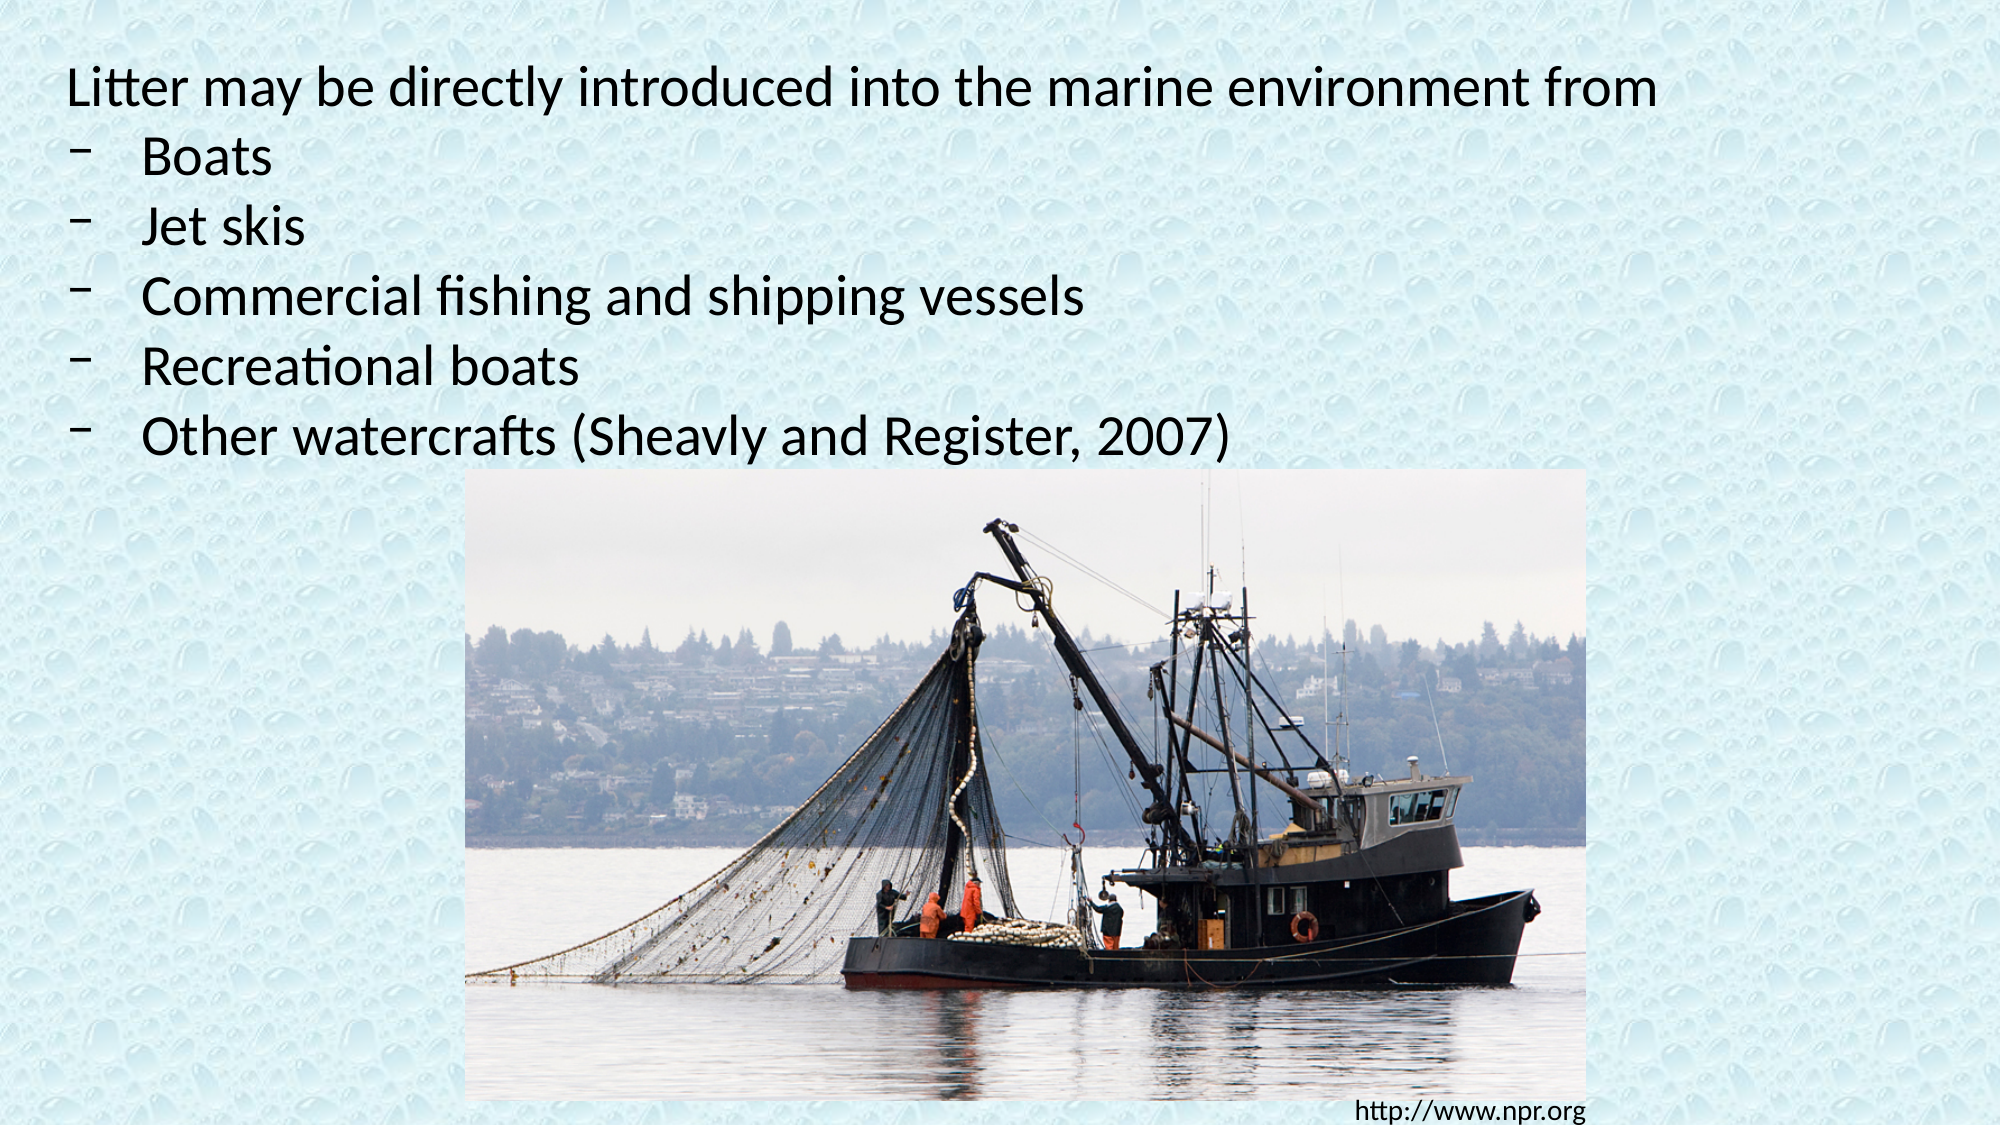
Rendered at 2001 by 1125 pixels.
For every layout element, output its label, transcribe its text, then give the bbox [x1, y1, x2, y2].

text_box http://www.npr.org [1339, 1084, 1602, 1125]
picture [465, 469, 1586, 1101]
text_box Litter may be directly introduced into the marine environment from Boats Jet skis Commercial fishing and shipping vessels Recreational boats Other watercrafts (Sheavly and Register, 2007) [51, 40, 1724, 475]
